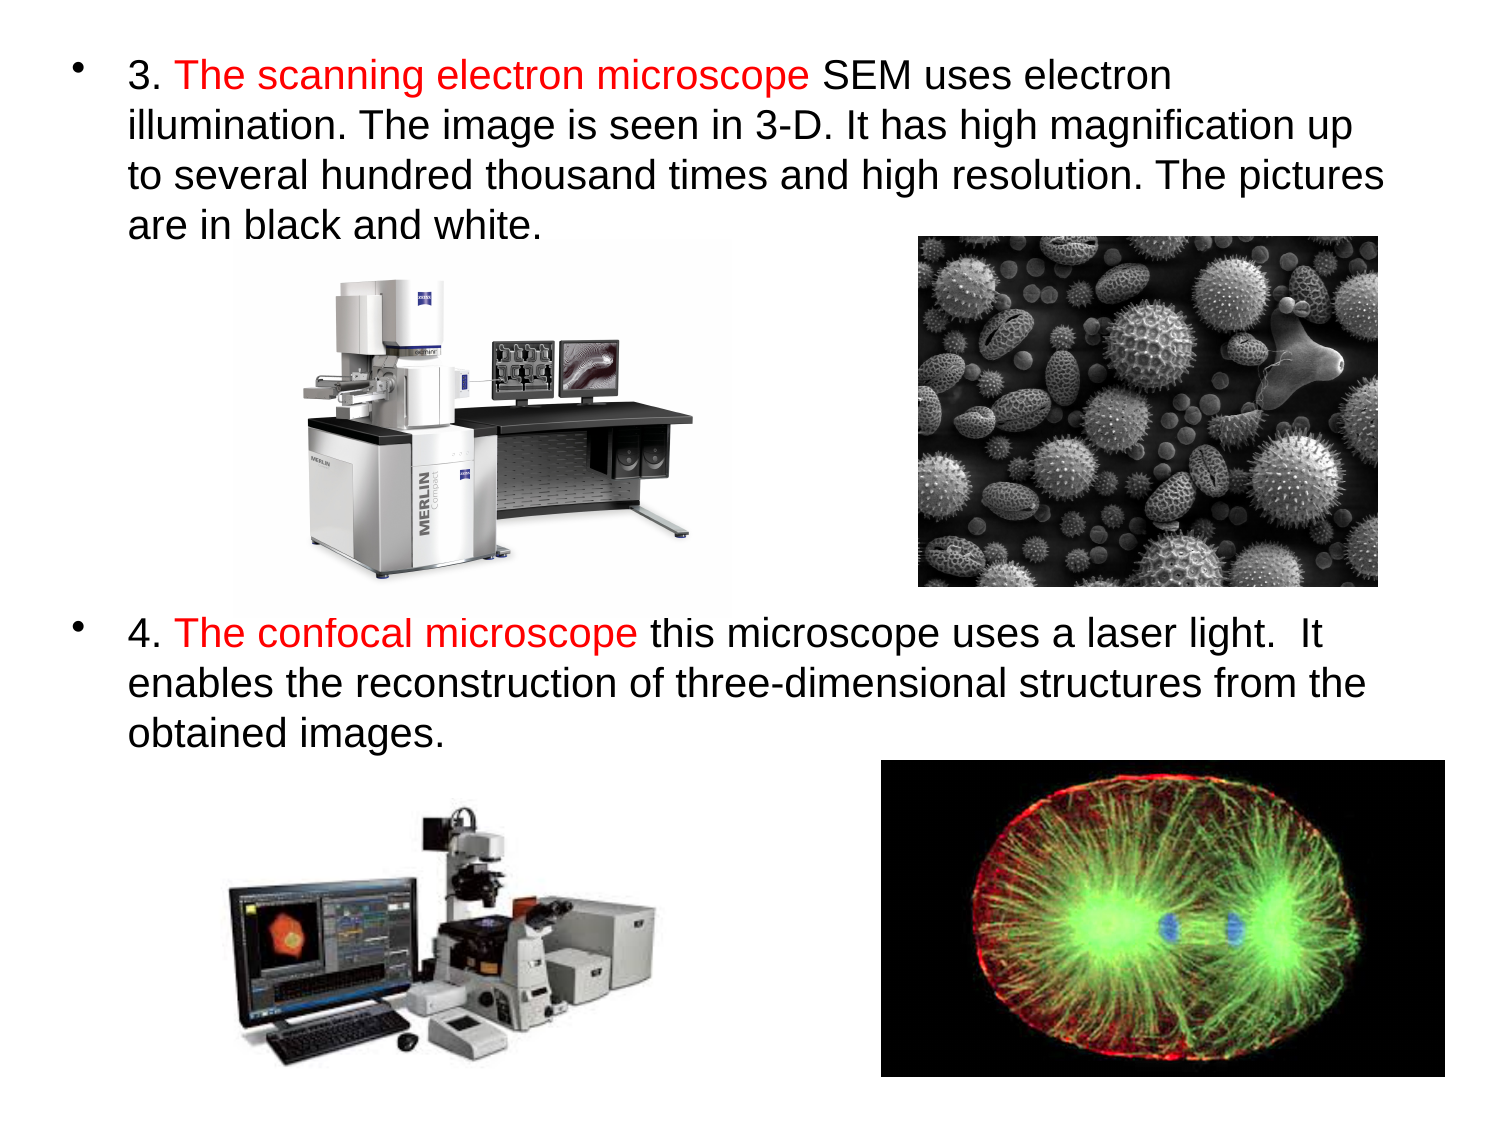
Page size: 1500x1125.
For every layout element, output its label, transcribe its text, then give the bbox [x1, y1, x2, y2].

picture [194, 797, 703, 1082]
picture [918, 236, 1378, 587]
picture [233, 239, 732, 618]
picture [881, 759, 1445, 1078]
list 3. The scanning electron microscope SEM uses electron illumination. The image is seen in 3-D. It has high magnification up to several hundred thousand times and high resolution. The pictures are in black and white. 4. The confocal microscope this microscope uses a laser light. It enables the reconstruction of three-dimensional structures from the obtained images. [56, 40, 1407, 783]
